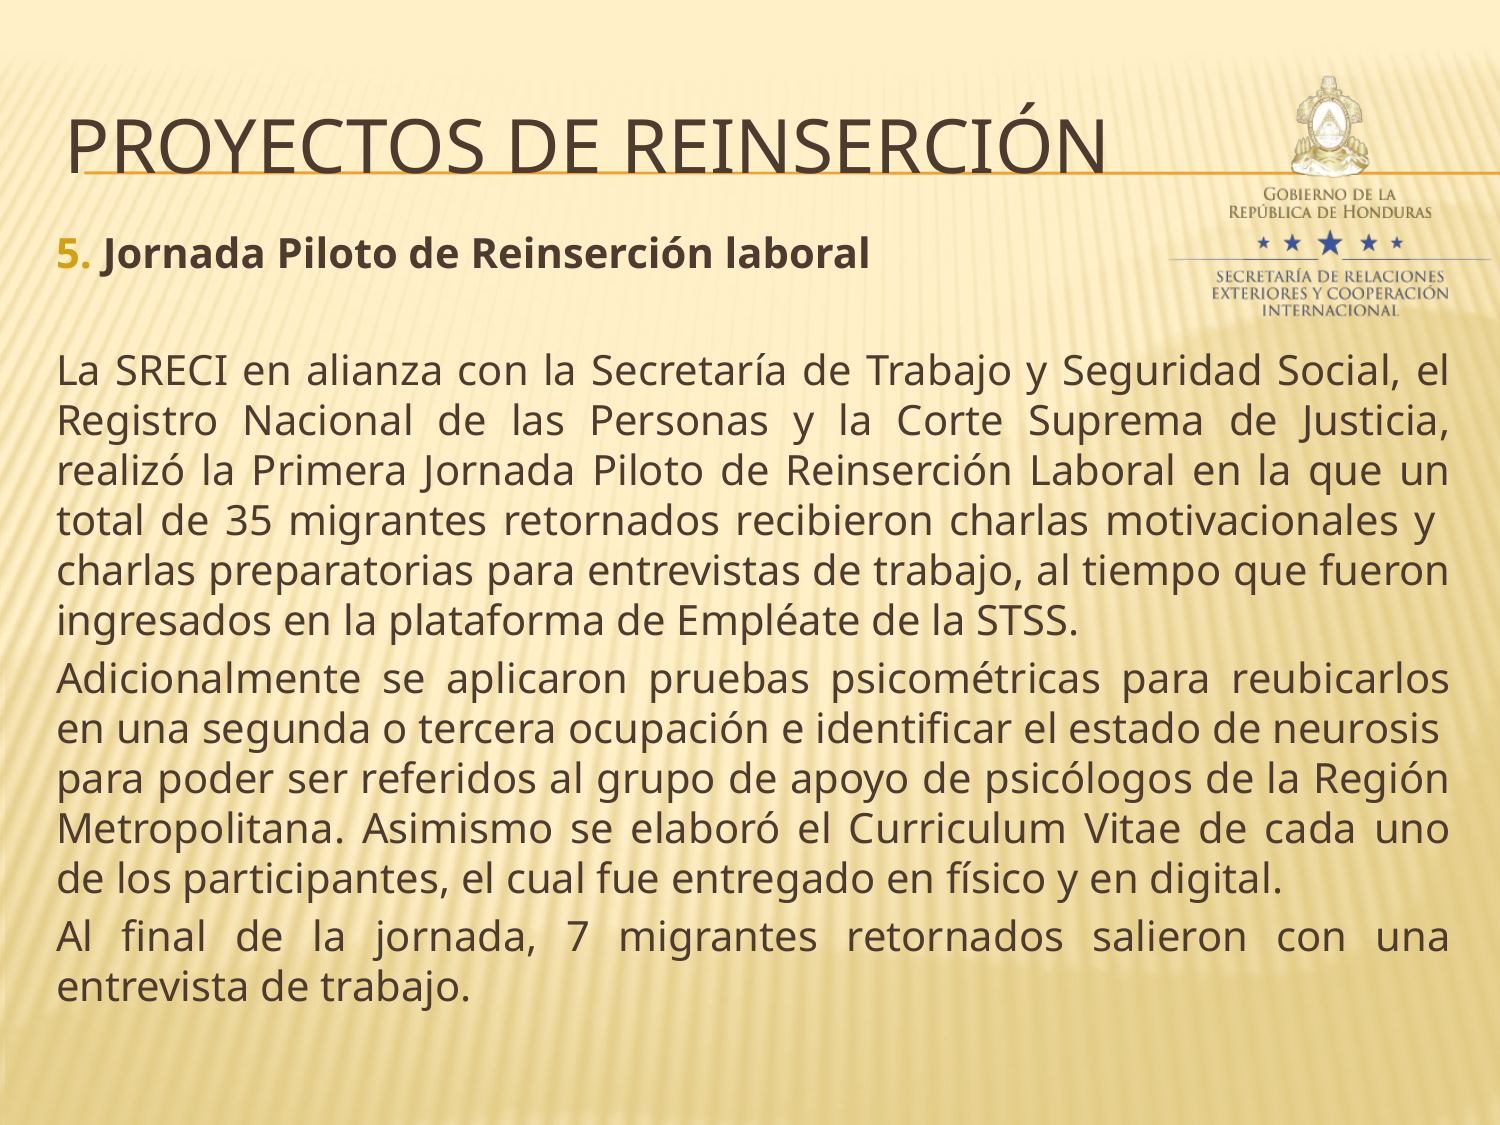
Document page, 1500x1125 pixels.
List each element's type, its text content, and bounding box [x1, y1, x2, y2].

picture [1160, 65, 1500, 326]
list 5. Jornada Piloto de Reinserción laboral La SRECI en alianza con la Secretaría de Trabajo y Seguridad Social, el Registro Nacional de las Personas y la Corte Suprema de Justicia, realizó la Primera Jornada Piloto de Reinserción Laboral en la que un total de 35 migrantes retornados recibieron charlas motivacionales y charlas preparatorias para entrevistas de trabajo, al tiempo que fueron ingresados en la plataforma de Empléate de la STSS. Adicionalmente se aplicaron pruebas psicométricas para reubicarlos en una segunda o tercera ocupación e identificar el estado de neurosis para poder ser referidos al grupo de apoyo de psicólogos de la Región Metropolitana. Asimismo se elaboró el Curriculum Vitae de cada uno de los participantes, el cual fue entregado en físico y en digital. Al final de la jornada, 7 migrantes retornados salieron con una entrevista de trabajo. [41, 219, 1467, 1033]
title Proyectos de reinserción [50, 75, 1151, 213]
